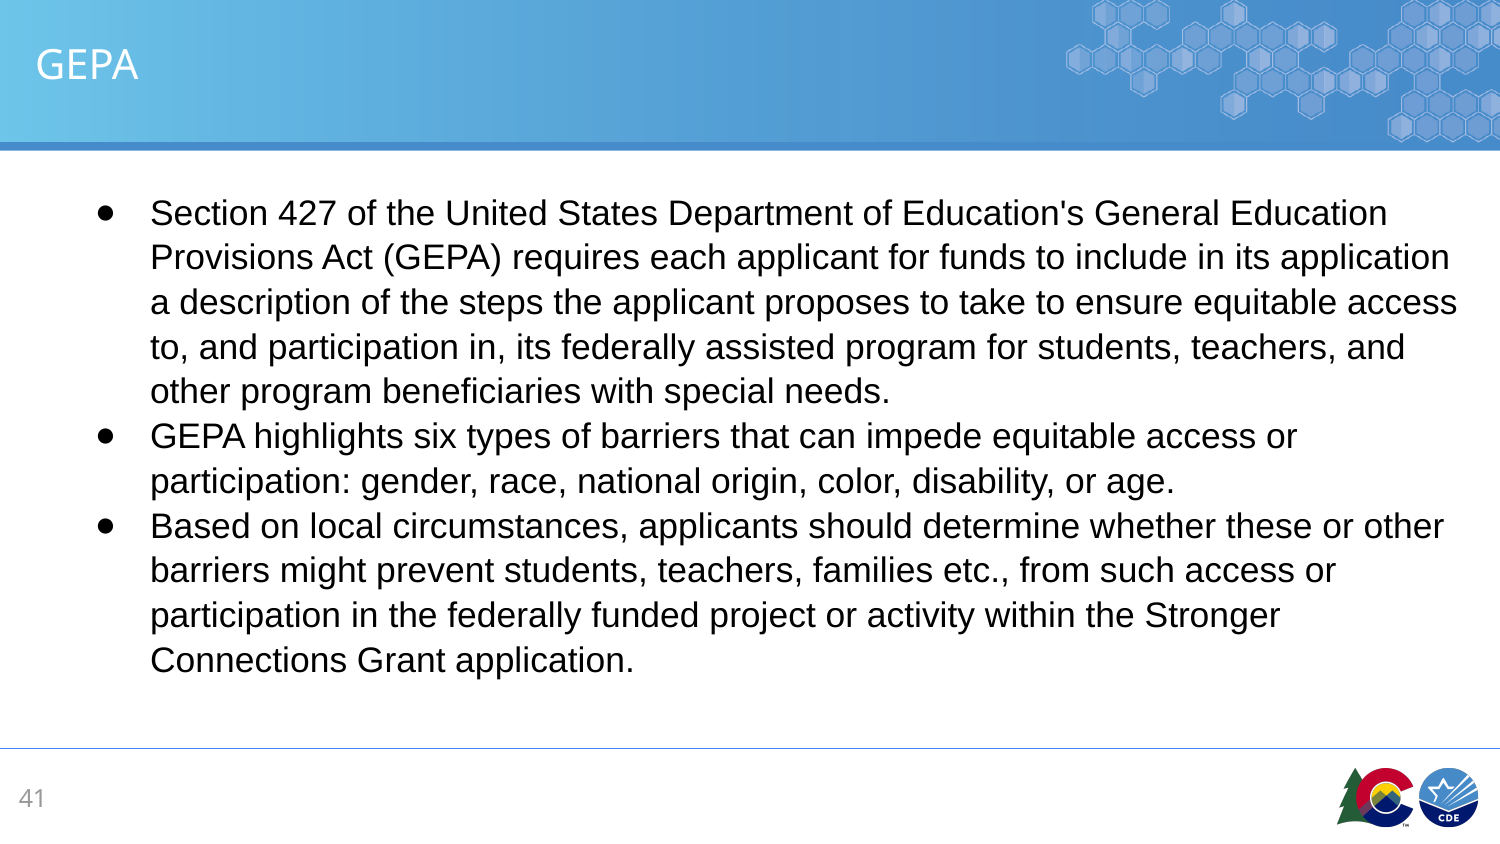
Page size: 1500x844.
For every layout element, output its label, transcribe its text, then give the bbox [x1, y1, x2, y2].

slide_number 41 [18, 776, 76, 823]
title GEPA [34, 37, 1433, 132]
picture [1336, 767, 1479, 828]
picture [0, 0, 1500, 151]
list Section 427 of the United States Department of Education's General Education Provisions Act (GEPA) requires each applicant for funds to include in its application a description of the steps the applicant proposes to take to ensure equitable access to, and participation in, its federally assisted program for students, teachers, and other program beneficiaries with special needs. GEPA highlights six types of barriers that can impede equitable access or participation: gender, race, national origin, color, disability, or age. Based on local circumstances, applicants should determine whether these or other barriers might prevent students, teachers, families etc., from such access or participation in the federally funded project or activity within the Stronger Connections Grant application. [75, 187, 1473, 712]
